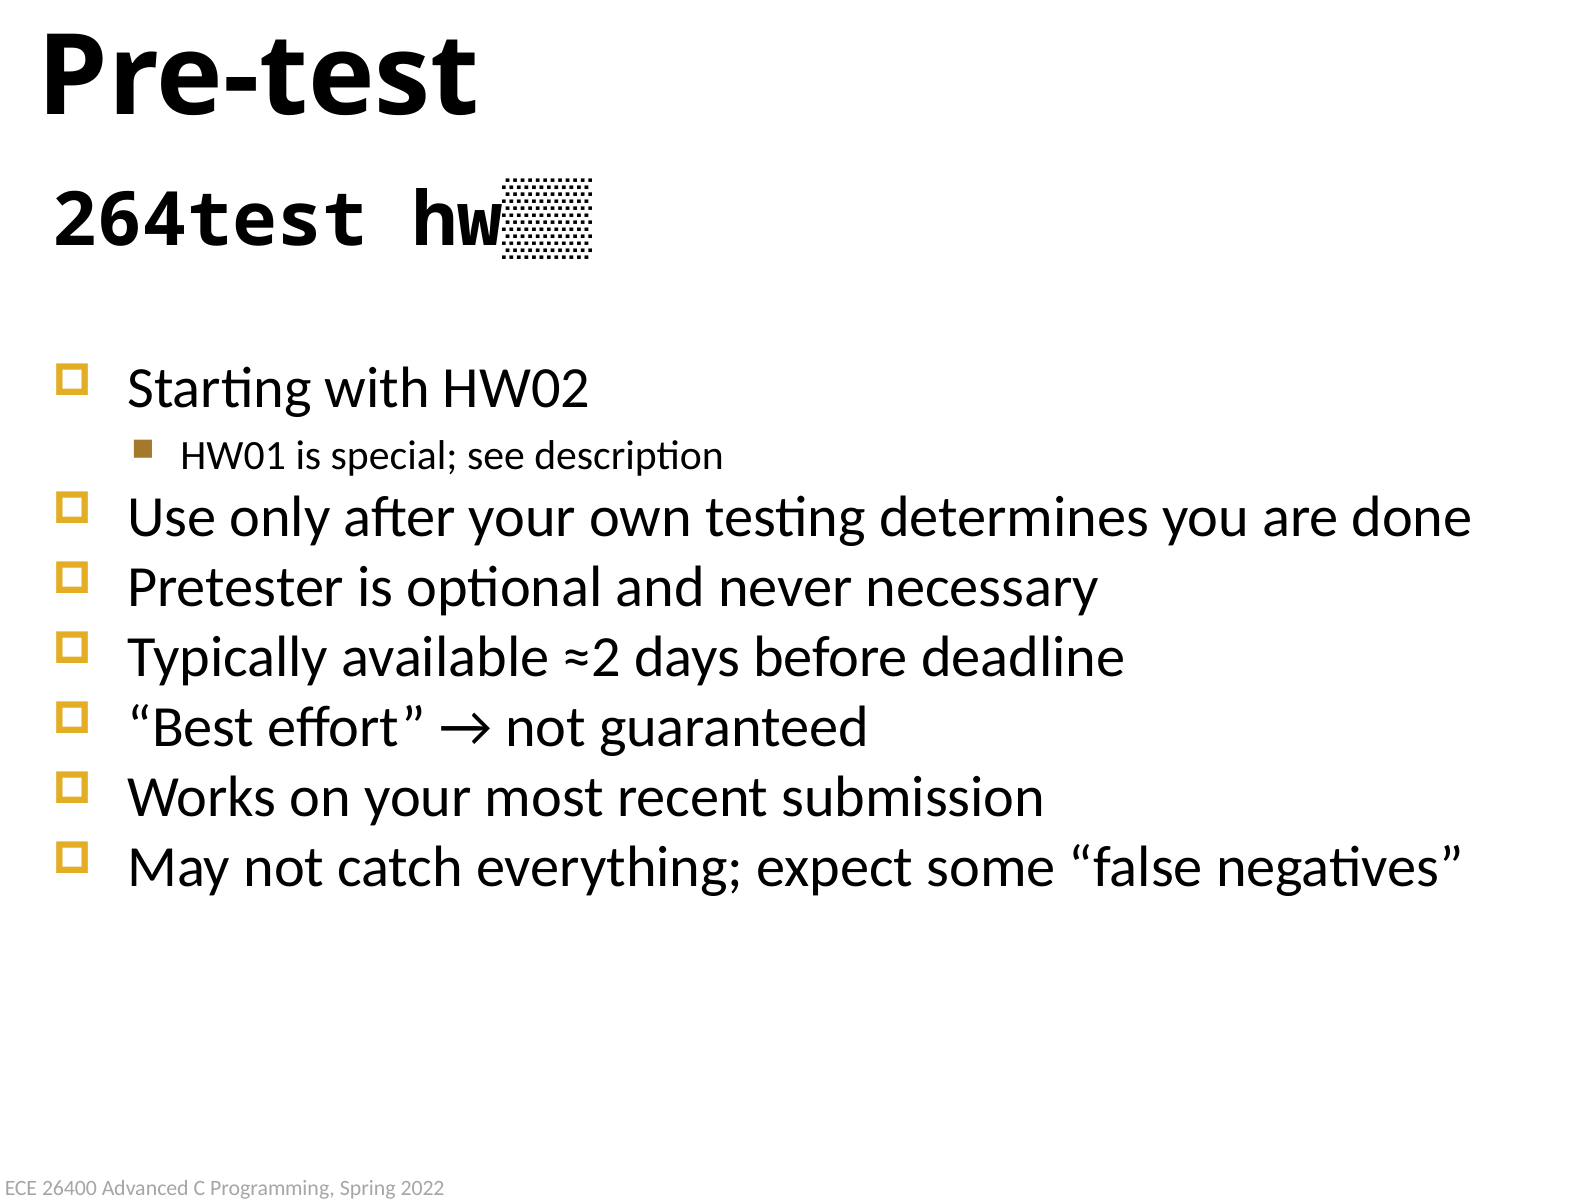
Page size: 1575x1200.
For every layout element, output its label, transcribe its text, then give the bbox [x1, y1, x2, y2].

list 264test hw▒▒ Starting with HW02 HW01 is special; see description Use only after your own testing determines you are done Pretester is optional and never necessary Typically available ≈2 days before deadline “Best effort” → not guaranteed Works on your most recent submission May not catch everything; expect some “false negatives” [37, 162, 1538, 1151]
title Pre-test [37, 1, 1575, 128]
